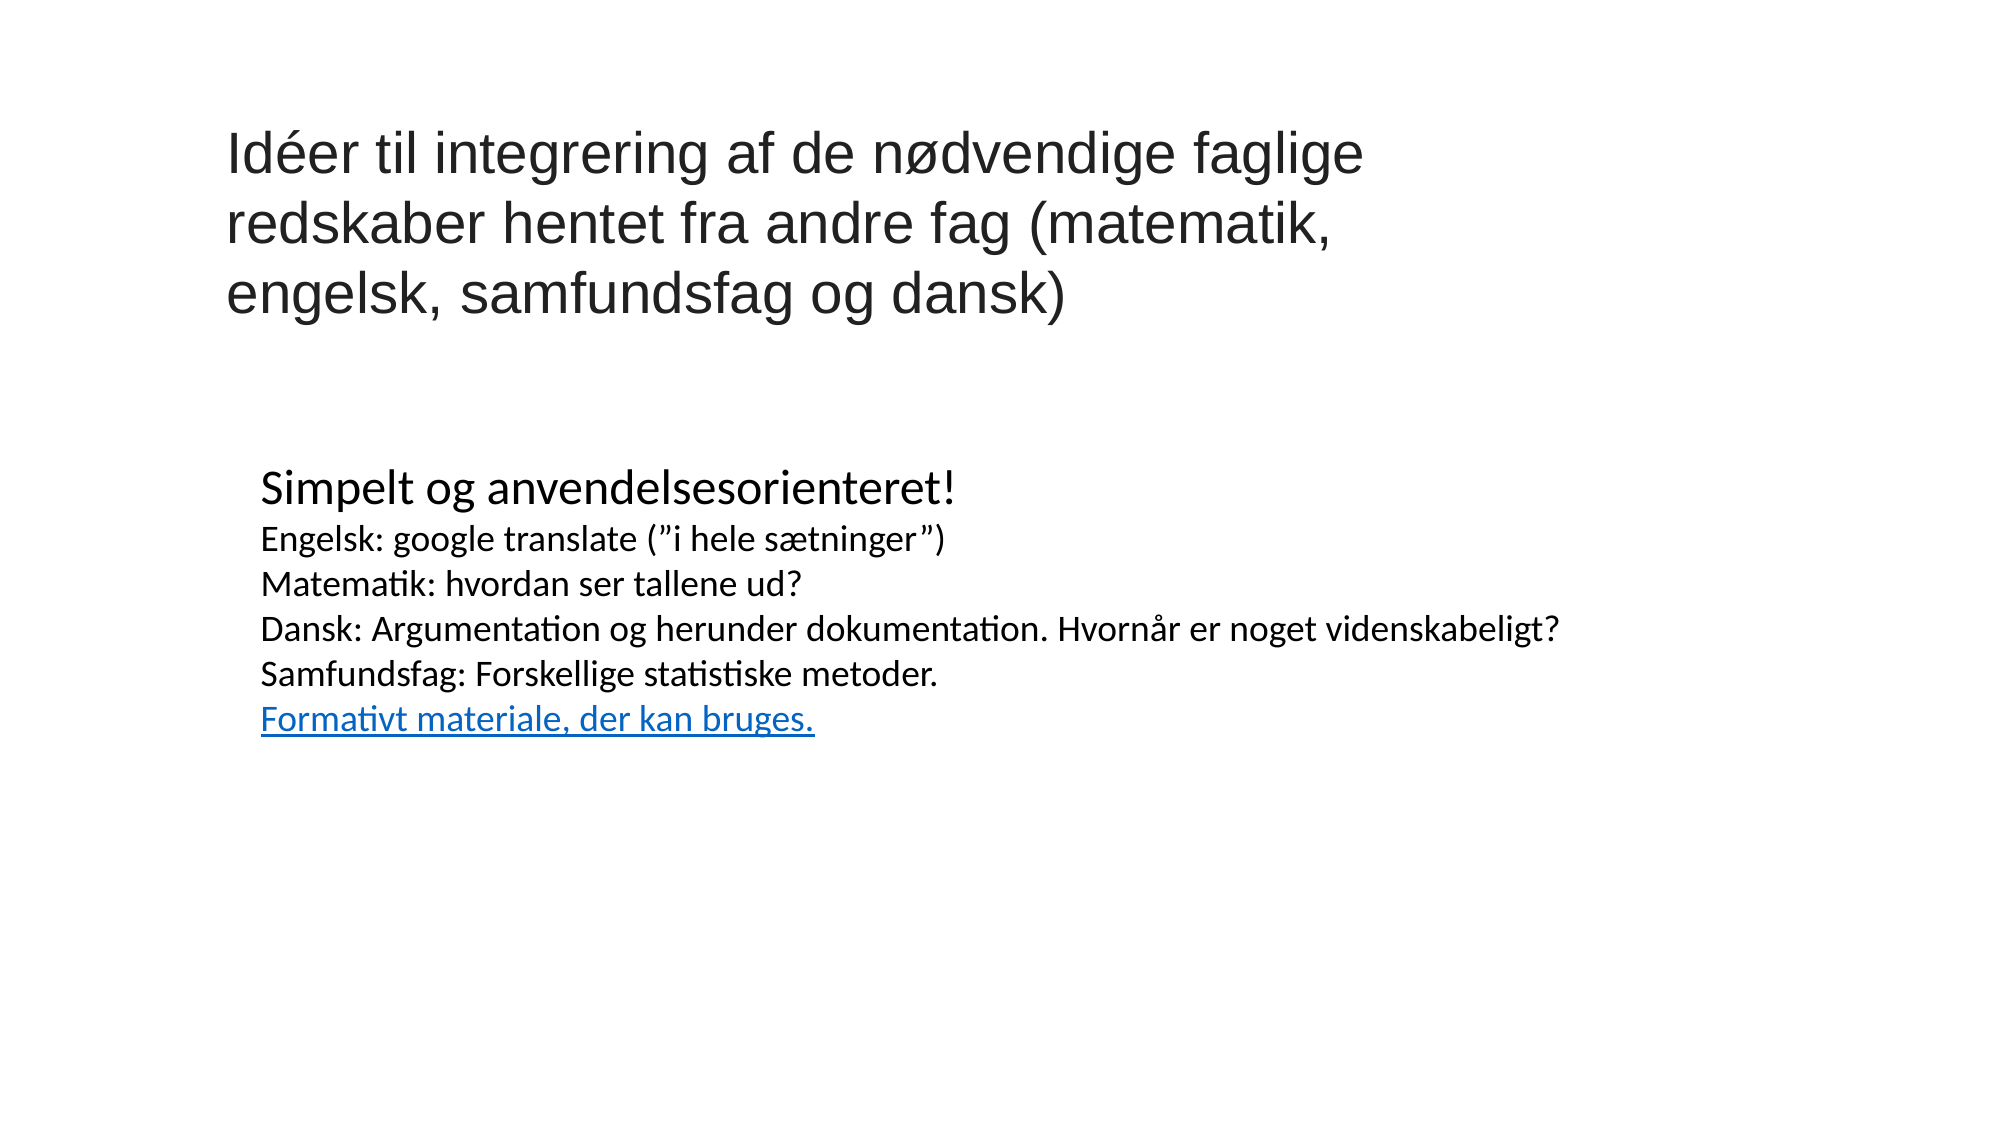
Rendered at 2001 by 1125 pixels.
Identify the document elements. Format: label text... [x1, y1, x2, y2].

text_box Simpelt og anvendelsesorienteret! Engelsk: google translate (”i hele sætninger”) Matematik: hvordan ser tallene ud? Dansk: Argumentation og herunder dokumentation. Hvornår er noget videnskabeligt? Samfundsfag: Forskellige statistiske metoder. Formativt materiale, der kan bruges. [245, 446, 1623, 747]
text_box Idéer til integrering af de nødvendige faglige redskaber hentet fra andre fag (matematik, engelsk, samfundsfag og dansk) [211, 108, 1500, 333]
